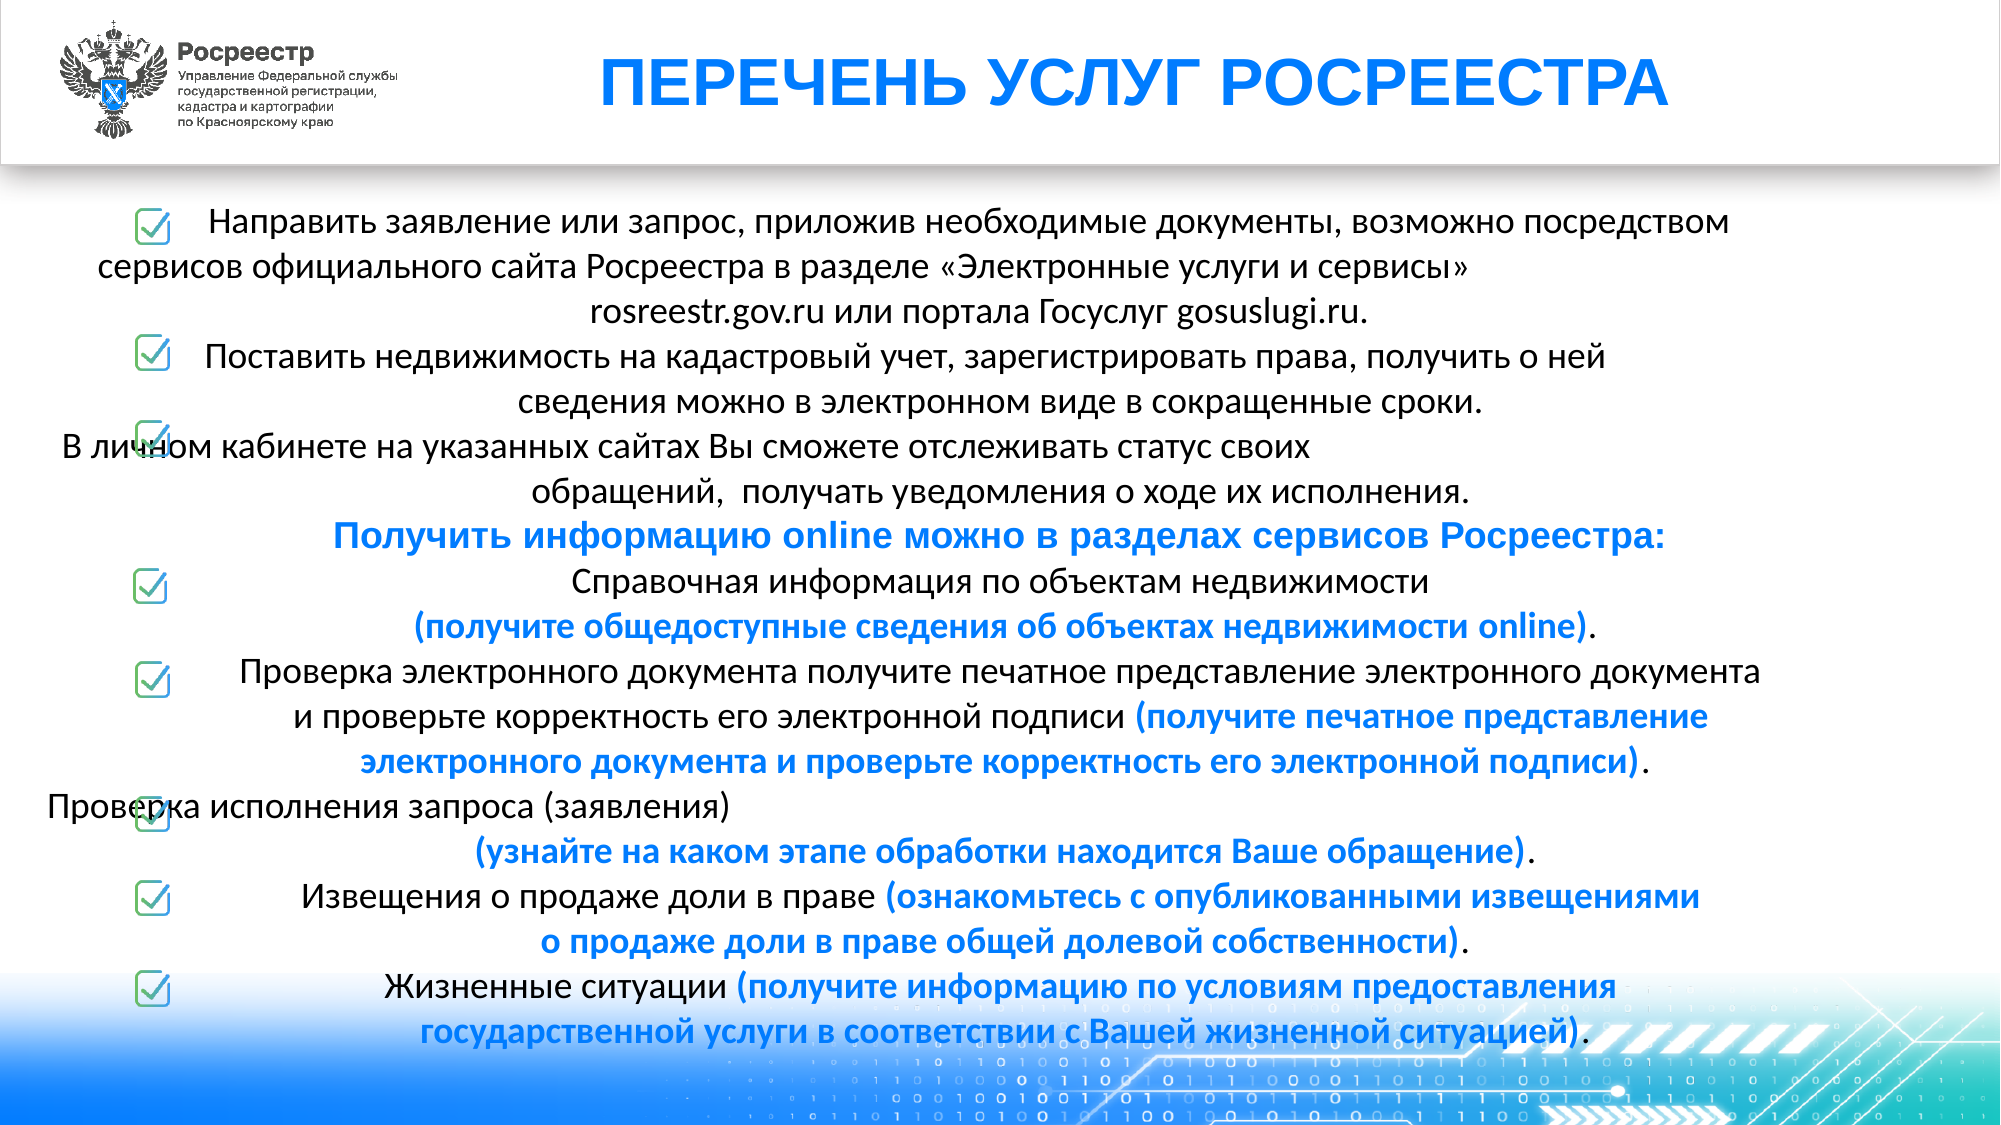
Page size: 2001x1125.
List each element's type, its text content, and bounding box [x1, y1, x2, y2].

text_box ПЕРЕЧЕНЬ УСЛУГ РОСРЕЕСТРА [428, 31, 1844, 127]
picture [135, 334, 170, 371]
picture [135, 880, 170, 916]
picture [135, 970, 170, 1007]
picture [135, 796, 170, 833]
picture [59, 20, 397, 139]
picture [135, 661, 170, 698]
text_box Направить заявление или запрос, приложив необходимые документы, возможно посредством сервисов официального сайта Росреестра в разделе «Электронные услуги и сервисы» rosreestr.gov.ru или портала Госуслуг gosuslugi.ru. Поставить недвижимость на кадастровый учет, зарегистрировать права, получить о ней сведения можно в электронном виде в сокращенные сроки. В личном кабинете на указанных сайтах Вы сможете отслеживать статус своих обращений, получать уведомления о ходе их исполнения. Получить информацию online можно в разделах сервисов Росреестра: Справочная информация по объектам недвижимости (получите общедоступные сведения об объектах недвижимости online). Проверка электронного документа получите печатное представление электронного документа и проверьте корректность его электронной подписи (получите печатное представление электронного документа и проверьте корректность его электронной подписи). Проверка исполнения запроса (заявления) (узнайте на каком этапе обработки находится Ваше обращение). Извещения о продаже доли в праве (ознакомьтесь с опубликованными извещениями о продаже доли в праве общей долевой собственности). Жизненные ситуации (получите информацию по условиям предоставления государственной услуги в соответствии с Вашей жизненной ситуацией). [28, 188, 1983, 973]
text_box [0, 0, 2000, 166]
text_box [0, 973, 2000, 1125]
picture [135, 420, 170, 457]
picture [133, 568, 167, 604]
picture [135, 208, 170, 245]
